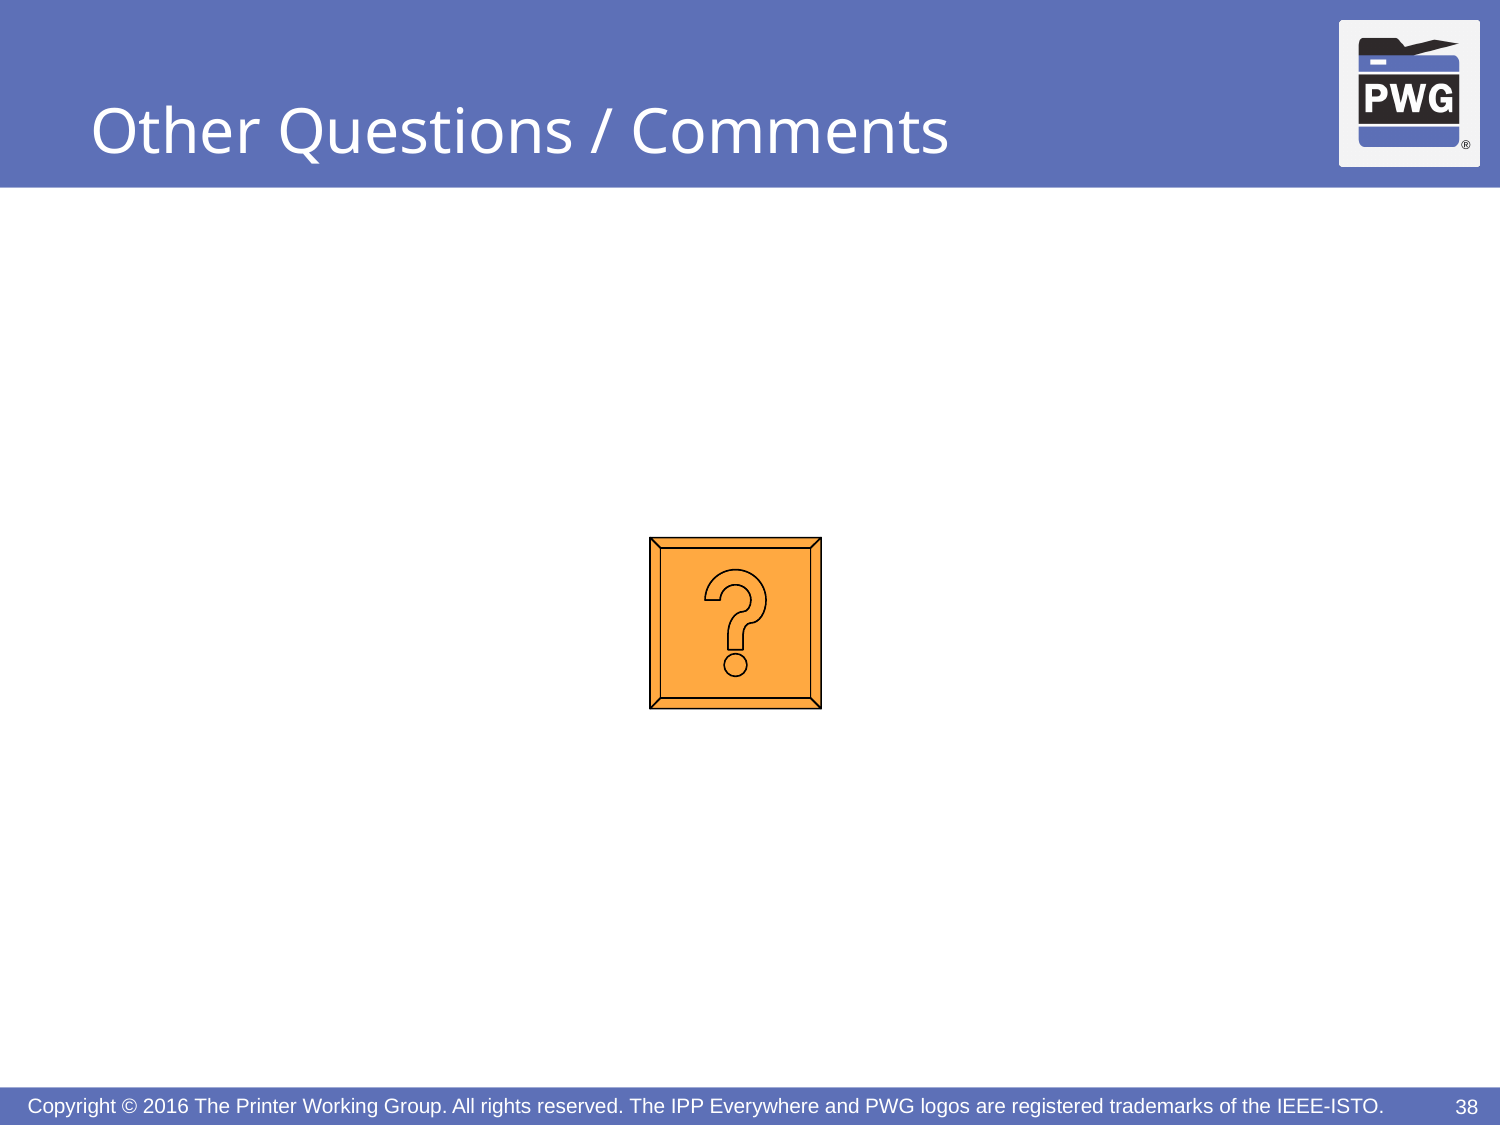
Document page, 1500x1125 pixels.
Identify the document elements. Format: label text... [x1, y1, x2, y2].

slide_number 38 [1388, 1087, 1500, 1125]
picture [1339, 20, 1480, 167]
text_box [0, 0, 1500, 188]
title Other Questions / Comments [74, 7, 1320, 175]
footer Copyright © 2016 The Printer Working Group. All rights reserved. The IPP Everywhere and PWG logos are registered trademarks of the IEEE-ISTO. [0, 1087, 1388, 1125]
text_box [649, 537, 822, 709]
